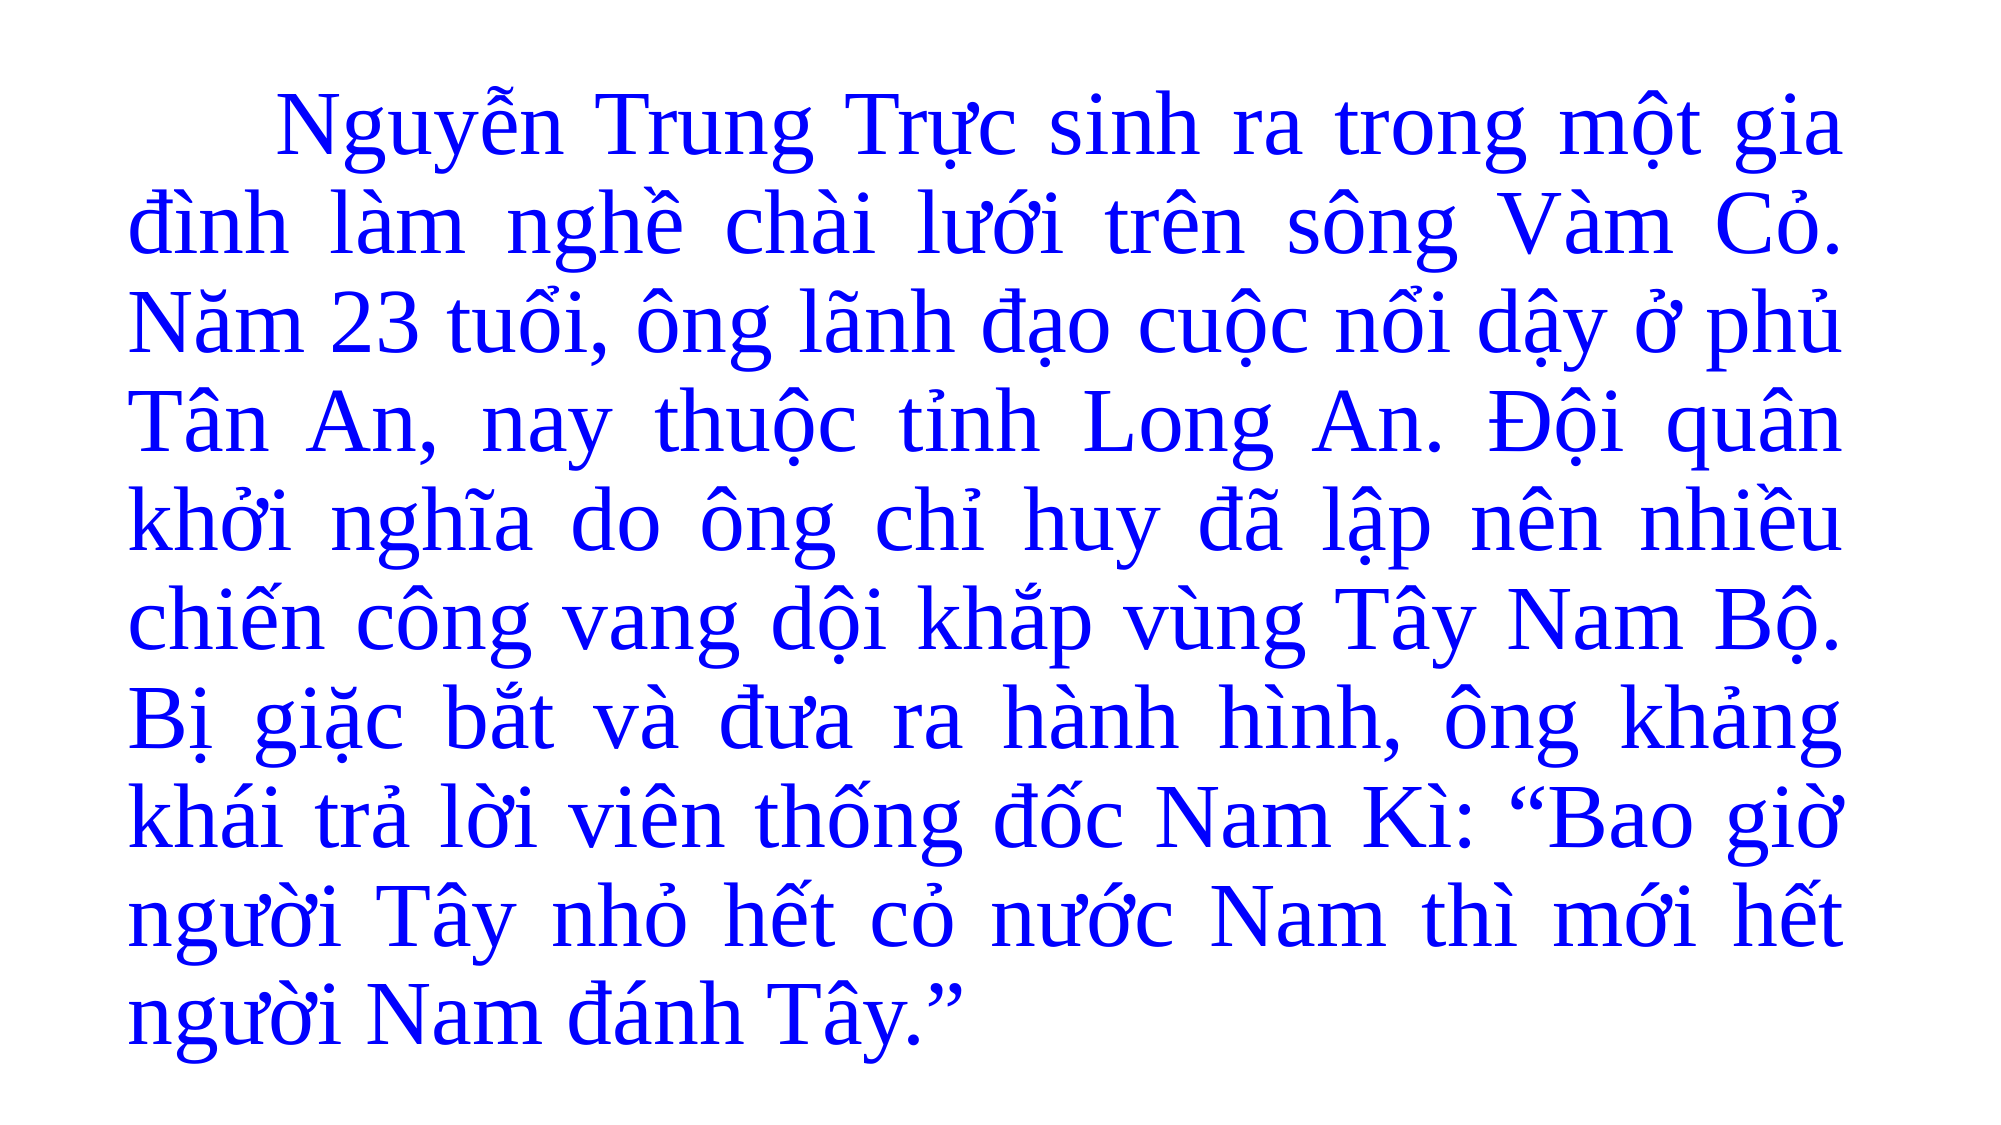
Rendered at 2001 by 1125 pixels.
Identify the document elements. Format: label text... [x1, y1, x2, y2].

list Nguyễn Trung Trực sinh ra trong một gia đình làm nghề chài lưới trên sông Vàm Cỏ. Năm 23 tuổi, ông lãnh đạo cuộc nổi dậy ở phủ Tân An, nay thuộc tỉnh Long An. Đội quân khởi nghĩa do ông chỉ huy đã lập nên nhiều chiến công vang dội khắp vùng Tây Nam Bộ. Bị giặc bắt và đưa ra hành hình, ông khảng khái trả lời viên thống đốc Nam Kì: “Bao giờ người Tây nhỏ hết cỏ nước Nam thì mới hết người Nam đánh Tây.” [75, 68, 1863, 1073]
